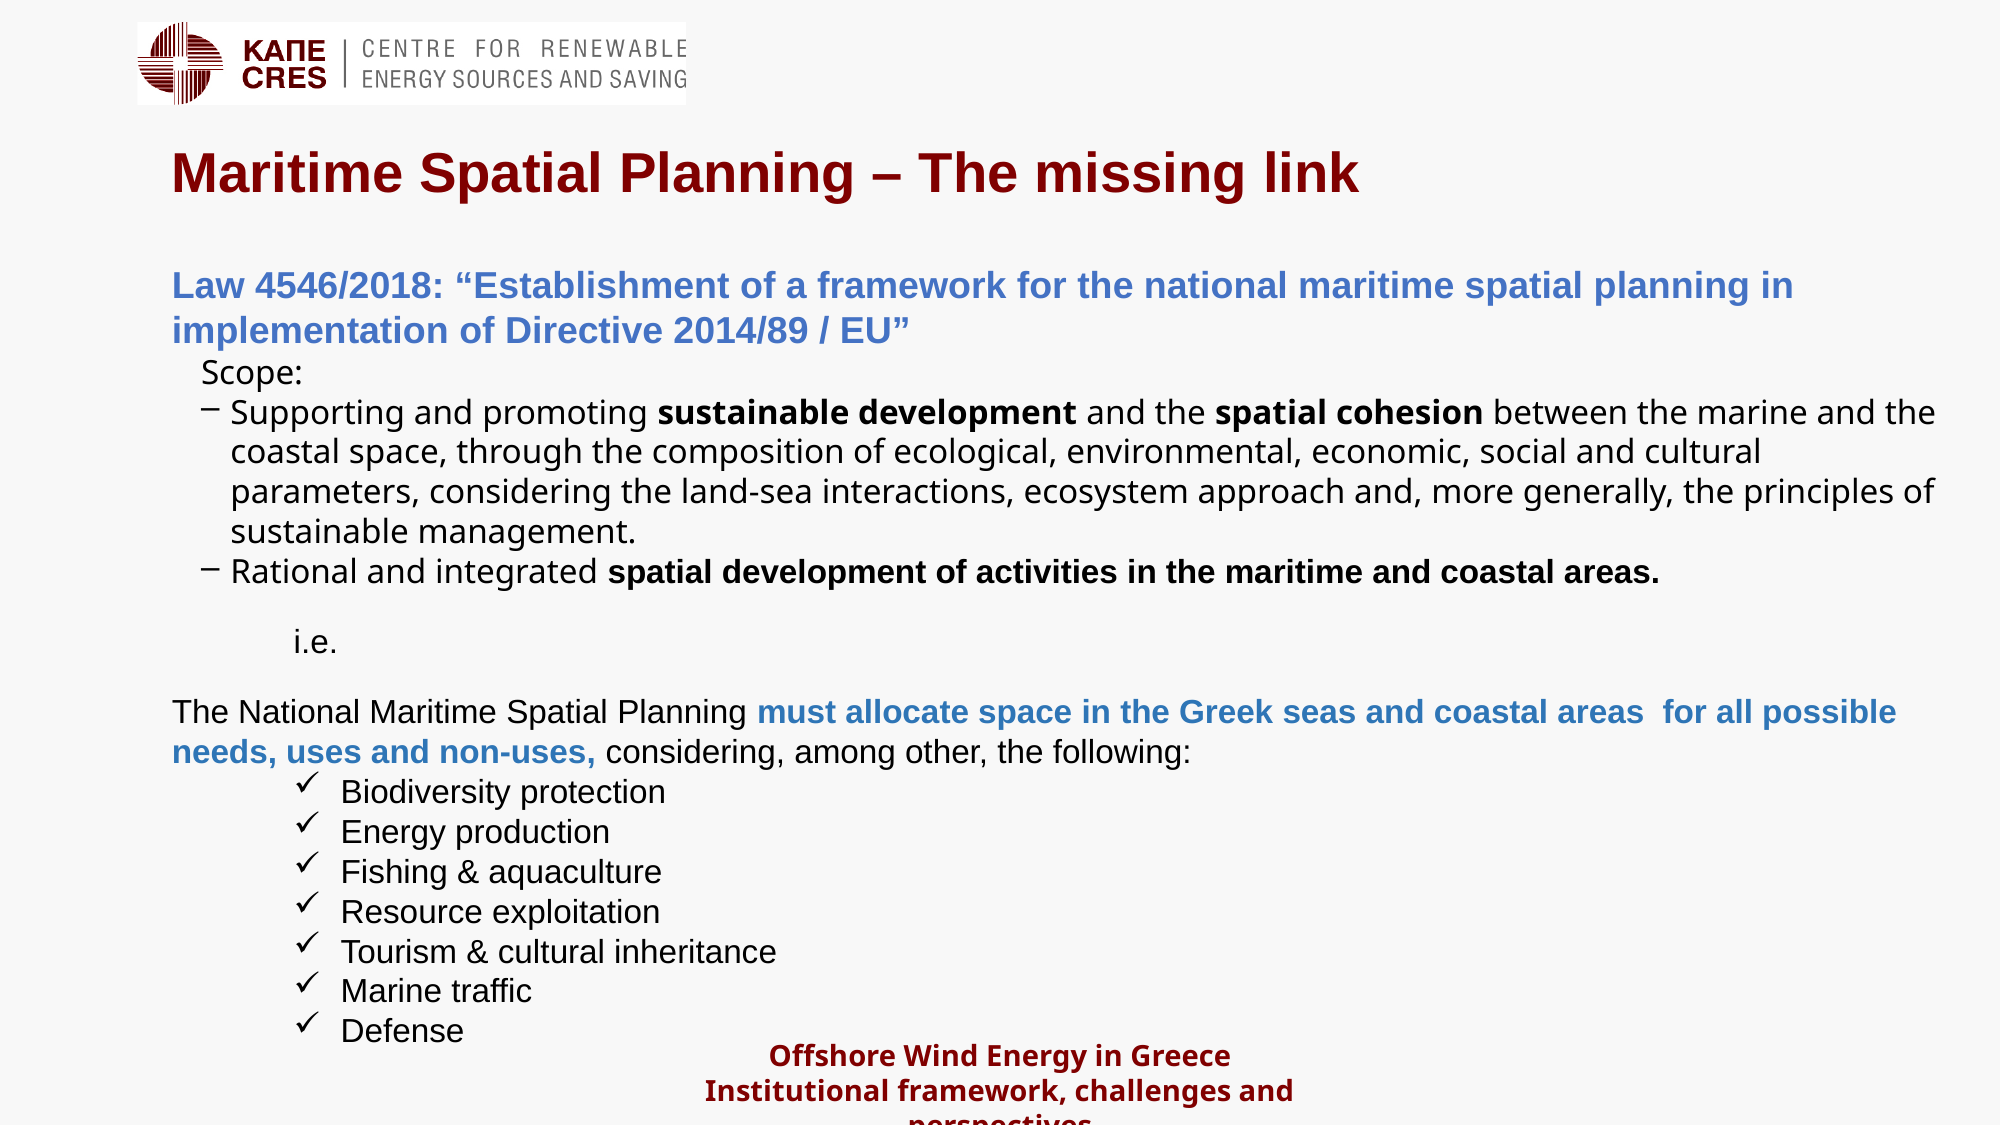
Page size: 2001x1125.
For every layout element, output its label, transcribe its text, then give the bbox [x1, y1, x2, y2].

text_box Law 4546/2018: “Establishment of a framework for the national maritime spatial planning in implementation of Directive 2014/89 / EU” Scope: Supporting and promoting sustainable development and the spatial cohesion between the marine and the coastal space, through the composition of ecological, environmental, economic, social and cultural parameters, considering the land-sea interactions, ecosystem approach and, more generally, the principles of sustainable management. Rational and integrated spatial development of activities in the maritime and coastal areas. i.e. The National Maritime Spatial Planning must allocate space in the Greek seas and coastal areas for all possible needs, uses and non-uses, considering, among other, the following: Biodiversity protection Energy production Fishing & aquaculture Resource exploitation Tourism & cultural inheritance Marine traffic Defense [171, 260, 1945, 1050]
title Maritime Spatial Planning – The missing link [156, 126, 1829, 223]
picture [137, 22, 686, 105]
